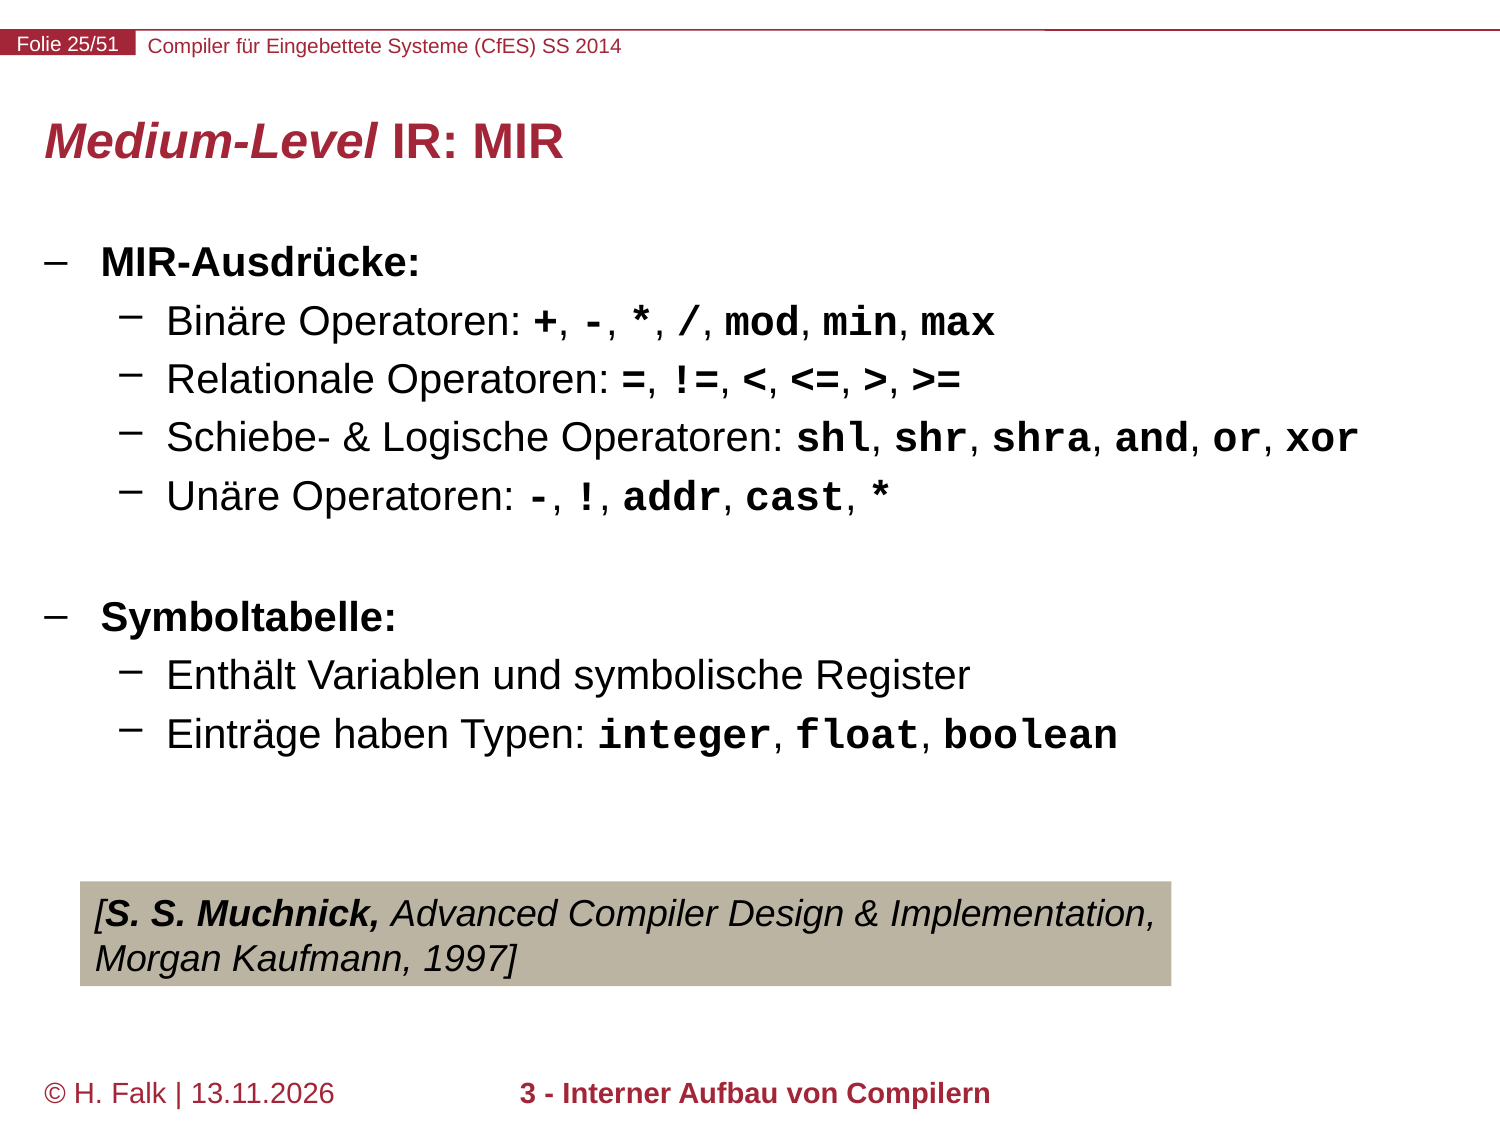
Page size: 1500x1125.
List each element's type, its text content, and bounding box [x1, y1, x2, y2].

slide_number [29, 1066, 301, 1125]
list MIR-Ausdrücke: Binäre Operatoren: +, -, *, /, mod, min, max Relationale Operatoren: =, !=, <, <=, >, >= Schiebe- & Logische Operatoren: shl, shr, shra, and, or, xor Unäre Operatoren: -, !, addr, cast, * Symboltabelle: Enthält Variablen und symbolische Register Einträge haben Typen: integer, float, boolean [29, 227, 1471, 1047]
text_box [S. S. Muchnick, Advanced Compiler Design & Implementation, Morgan Kaufmann, 1997] [80, 881, 1172, 987]
title Medium-Level IR: MIR [29, 90, 1471, 198]
footer 3 - Interner Aufbau von Compilern [301, 1066, 1211, 1125]
